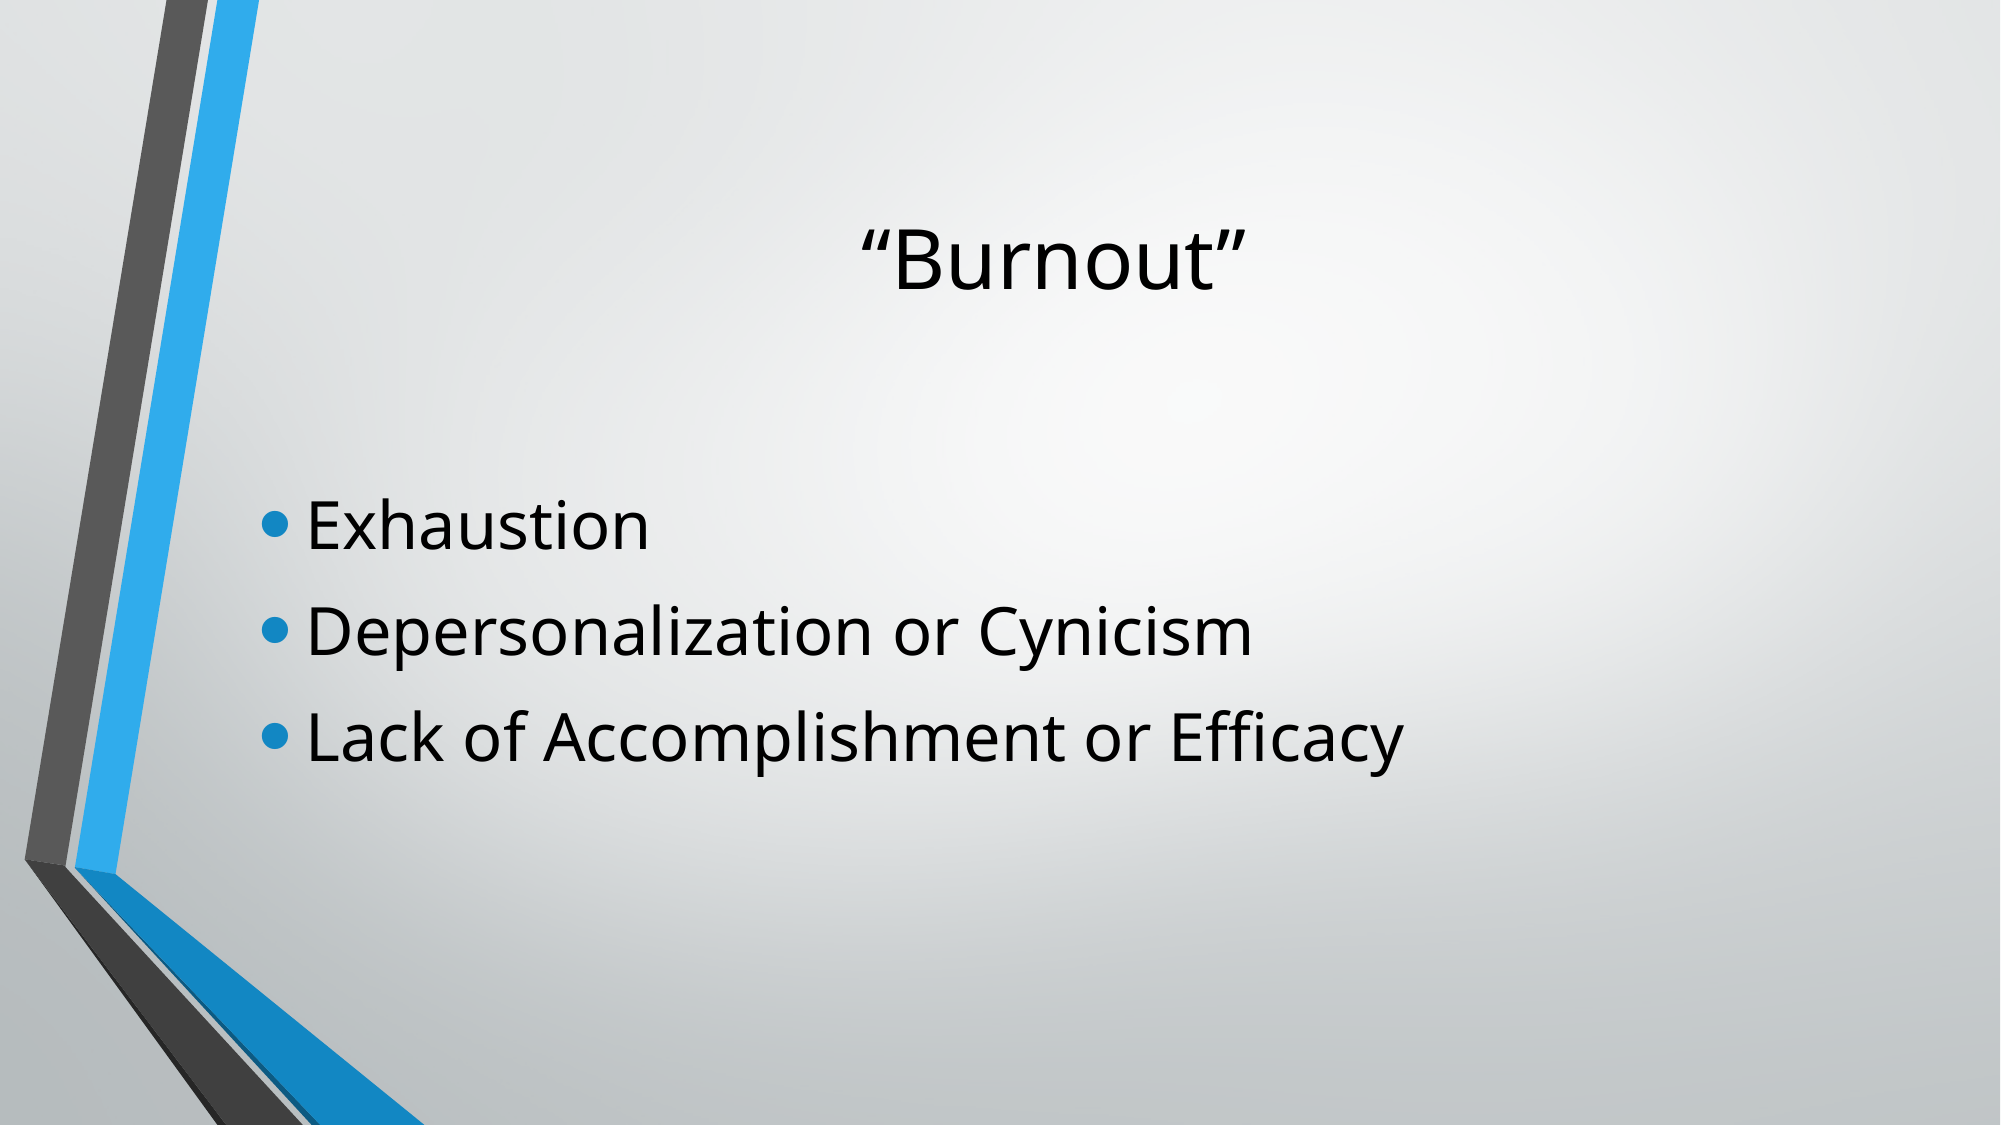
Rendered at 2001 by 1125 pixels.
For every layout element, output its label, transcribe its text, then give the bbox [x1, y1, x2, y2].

title “Burnout” [243, 112, 1887, 308]
list Exhaustion Depersonalization or Cynicism Lack of Accomplishment or Efficacy [243, 308, 1887, 950]
